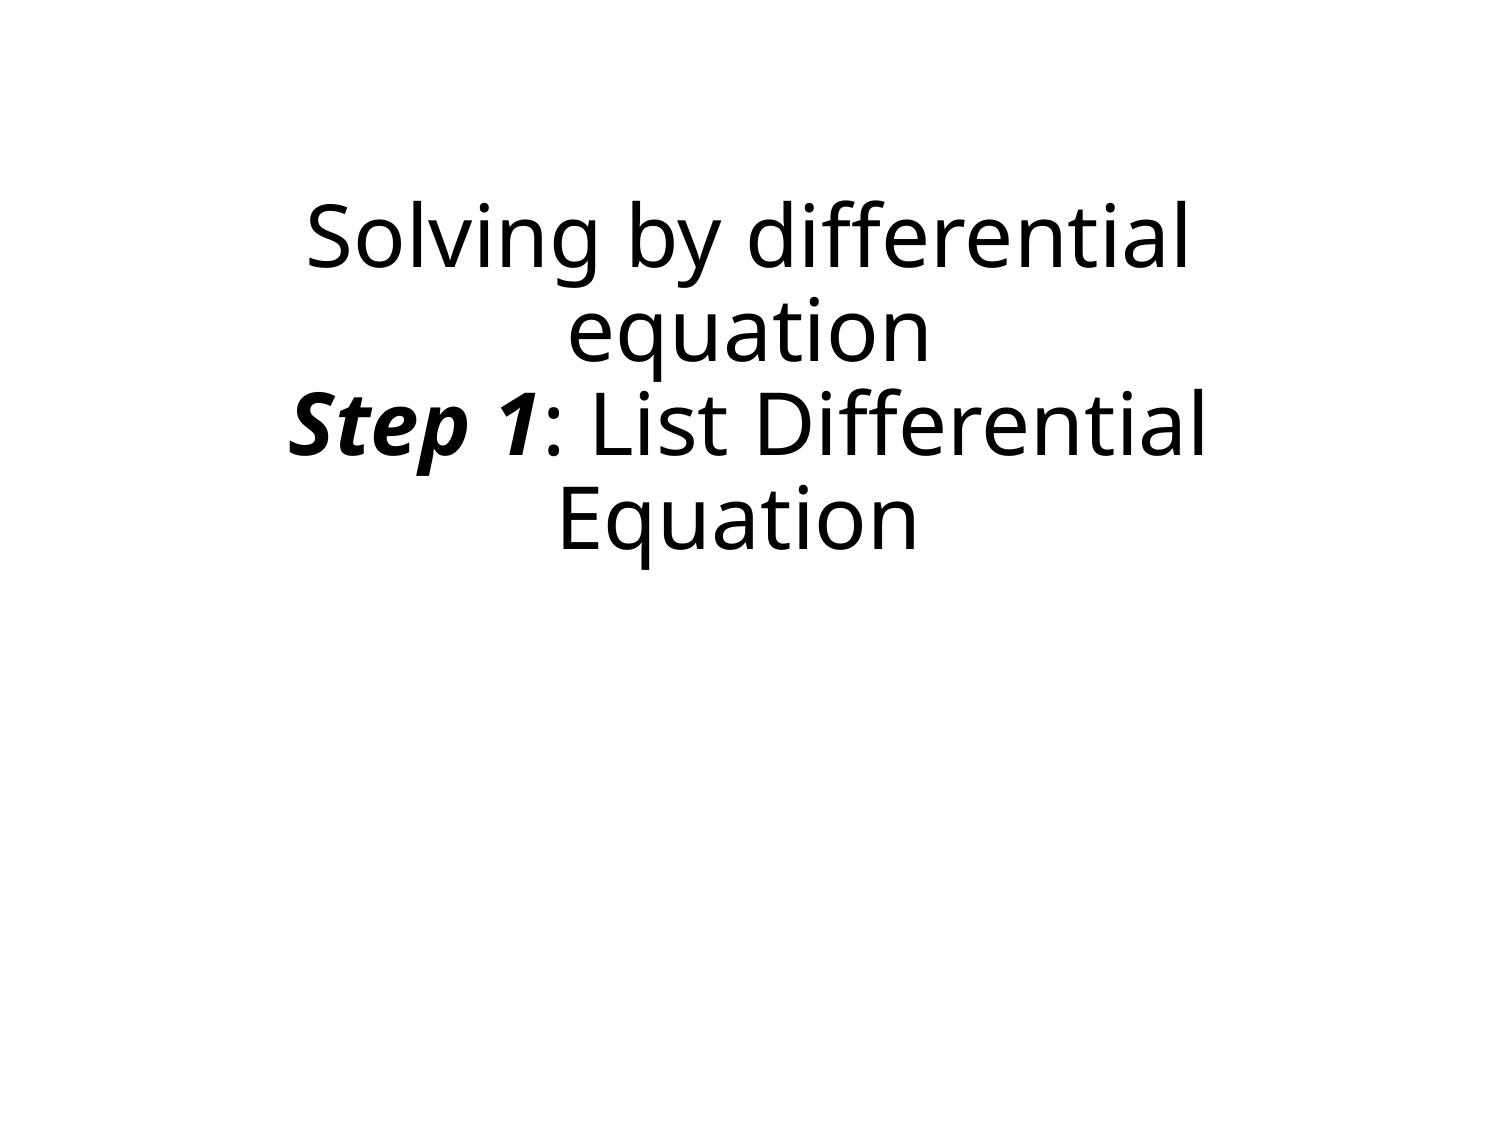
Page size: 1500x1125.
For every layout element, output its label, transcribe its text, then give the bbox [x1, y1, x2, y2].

title Solving by differential equation Step 1: List Differential Equation [112, 184, 1388, 576]
